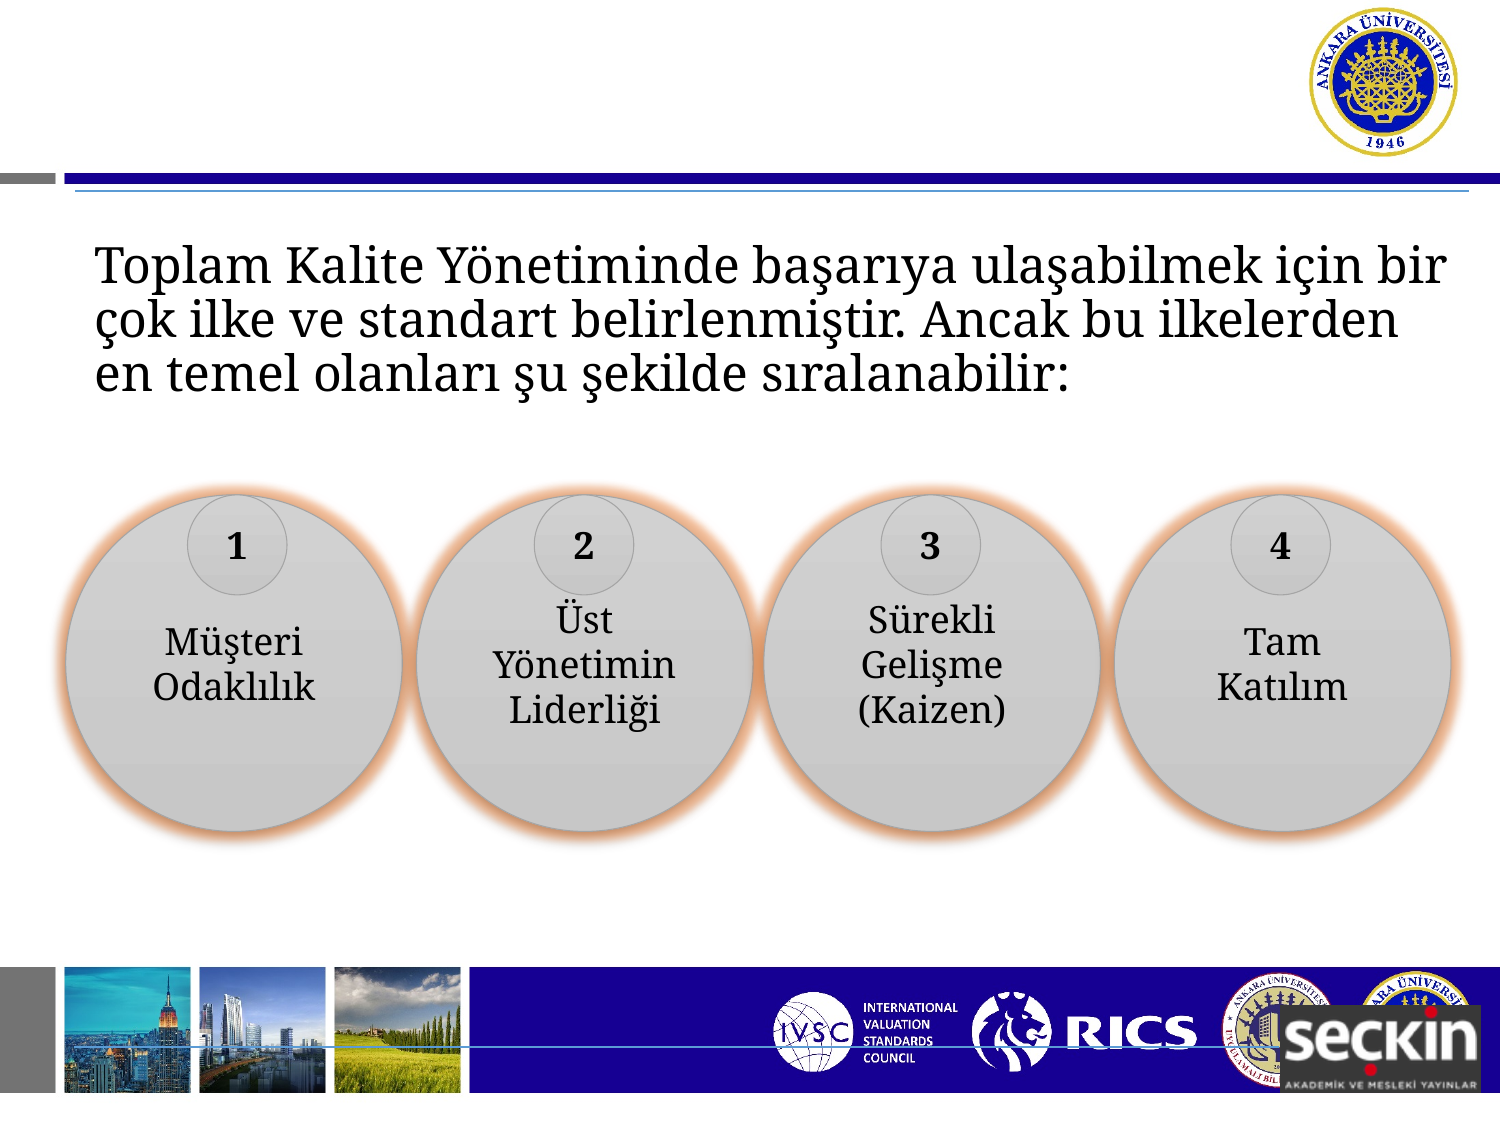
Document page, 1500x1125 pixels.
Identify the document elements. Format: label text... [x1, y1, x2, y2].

text_box Sürekli Gelişme (Kaizen) [763, 494, 1101, 832]
text_box 2 [533, 494, 635, 596]
list Toplam Kalite Yönetiminde başarıya ulaşabilmek için bir çok ilke ve standart belirlenmiştir. Ancak bu ilkelerden en temel olanları şu şekilde sıralanabilir: [79, 232, 1469, 449]
text_box Üst Yönetimin Liderliği [415, 494, 752, 832]
text_box 1 [186, 494, 288, 596]
text_box Müşteri Odaklılık [65, 494, 403, 832]
picture [0, 0, 1500, 1125]
text_box 3 [880, 494, 982, 596]
text_box 4 [1230, 494, 1332, 596]
text_box Tam Katılım [1113, 494, 1452, 832]
